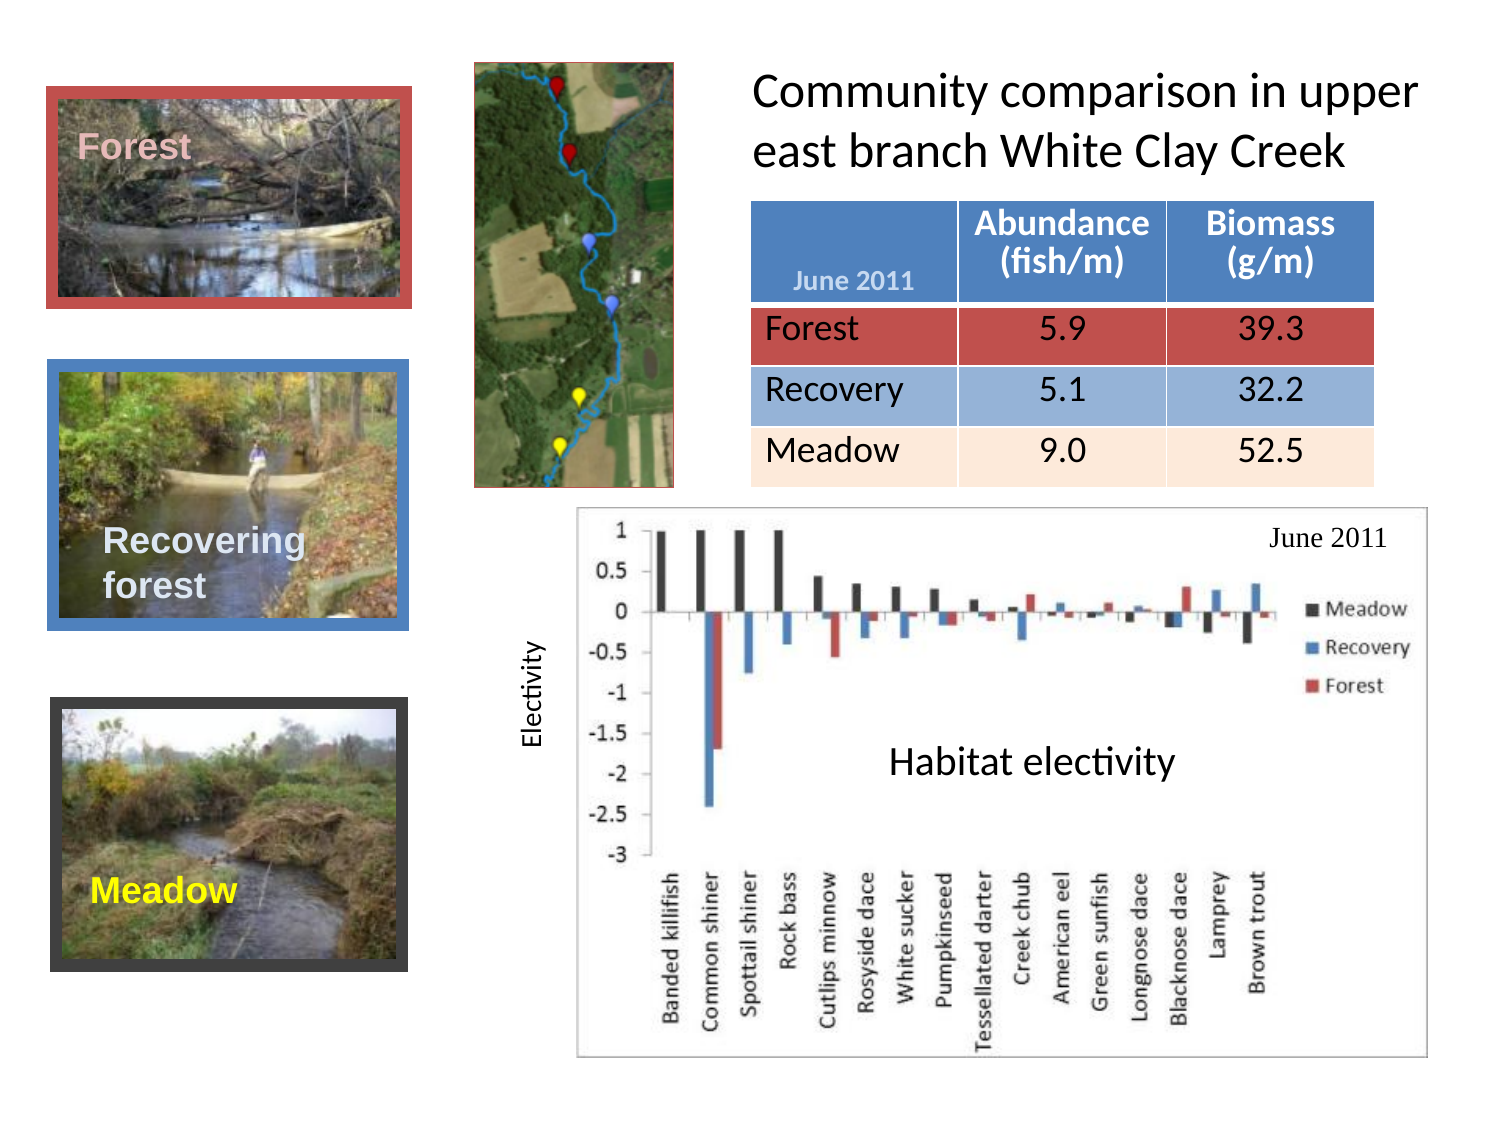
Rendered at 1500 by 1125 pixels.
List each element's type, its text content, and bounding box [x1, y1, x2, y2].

table_cell 5.9 [959, 308, 1166, 365]
table_header Abundance (fish/m) [959, 201, 1166, 302]
picture [576, 507, 1428, 1058]
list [62, 708, 396, 960]
table_cell 52.5 [1167, 428, 1374, 487]
picture [474, 62, 675, 488]
text_box Community comparison in upper east branch White Clay Creek [737, 49, 1438, 185]
table_cell Meadow [751, 428, 957, 487]
table_cell Recovery [751, 367, 957, 426]
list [59, 371, 398, 619]
text_box Electivity [504, 626, 554, 763]
table_cell 9.0 [959, 428, 1166, 487]
table_cell 32.2 [1167, 367, 1374, 426]
table_cell 5.1 [959, 367, 1166, 426]
table_header June 2011 [751, 201, 957, 302]
table_cell 39.3 [1167, 308, 1374, 365]
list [57, 98, 401, 297]
table_header Biomass (g/m) [1167, 201, 1374, 302]
table_cell Forest [751, 308, 957, 365]
